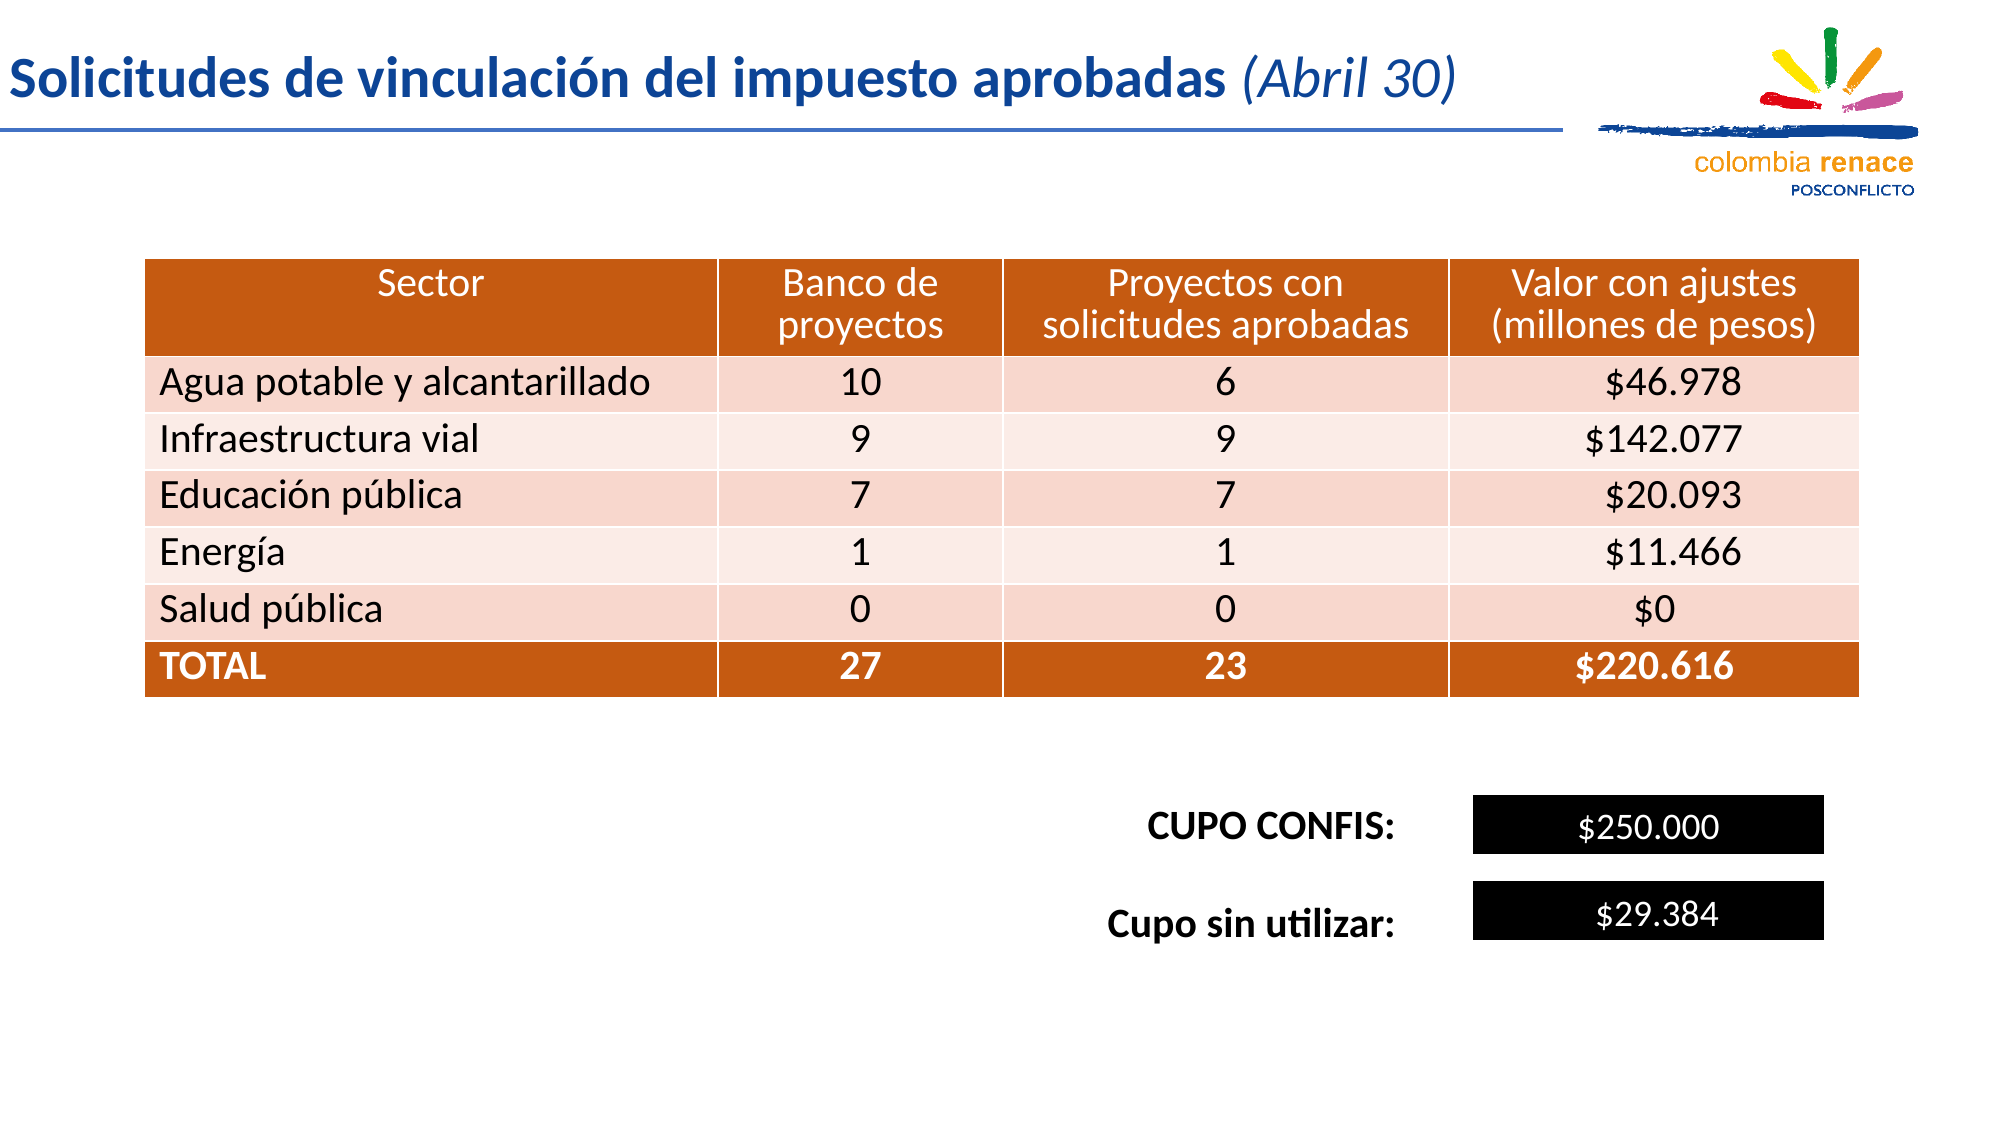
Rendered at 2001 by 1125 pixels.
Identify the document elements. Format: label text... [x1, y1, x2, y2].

text_box $250.000 [1473, 795, 1824, 854]
text_box CUPO CONFIS: [1060, 790, 1411, 856]
table_cell Infraestructura vial [145, 414, 717, 469]
table_cell TOTAL [145, 642, 717, 697]
table_cell 10 [719, 357, 1002, 412]
table_cell 0 [719, 585, 1002, 640]
table_cell $20.093 [1450, 471, 1859, 526]
table_cell 6 [1004, 357, 1448, 412]
table_cell Educación pública [145, 471, 717, 526]
table_cell $220.616 [1450, 642, 1859, 697]
table_cell Salud pública [145, 585, 717, 640]
table_cell 7 [719, 471, 1002, 526]
picture [1590, 23, 1925, 202]
text_box Cupo sin utilizar: [1060, 888, 1411, 953]
table_cell 1 [1004, 528, 1448, 583]
table_header Banco de proyectos [719, 259, 1002, 356]
table_header Sector [145, 259, 717, 356]
table_cell $0 [1450, 585, 1859, 640]
table_cell 1 [719, 528, 1002, 583]
table_cell $11.466 [1450, 528, 1859, 583]
table_header Proyectos con solicitudes aprobadas [1004, 259, 1448, 356]
table_cell 7 [1004, 471, 1448, 526]
table_cell 23 [1004, 642, 1448, 697]
table_cell 0 [1004, 585, 1448, 640]
text_box Solicitudes de vinculación del impuesto aprobadas (Abril 30) de 2018 [0, 31, 1590, 117]
table_cell 9 [719, 414, 1002, 469]
table_cell $142.077 [1450, 414, 1859, 469]
text_box $29.384 [1473, 881, 1824, 940]
table_cell 9 [1004, 414, 1448, 469]
table_cell Agua potable y alcantarillado [145, 357, 717, 412]
table_header Valor con ajustes (millones de pesos) [1450, 259, 1859, 356]
table_cell Energía [145, 528, 717, 583]
table_cell $46.978 [1450, 357, 1859, 412]
table_cell 27 [719, 642, 1002, 697]
